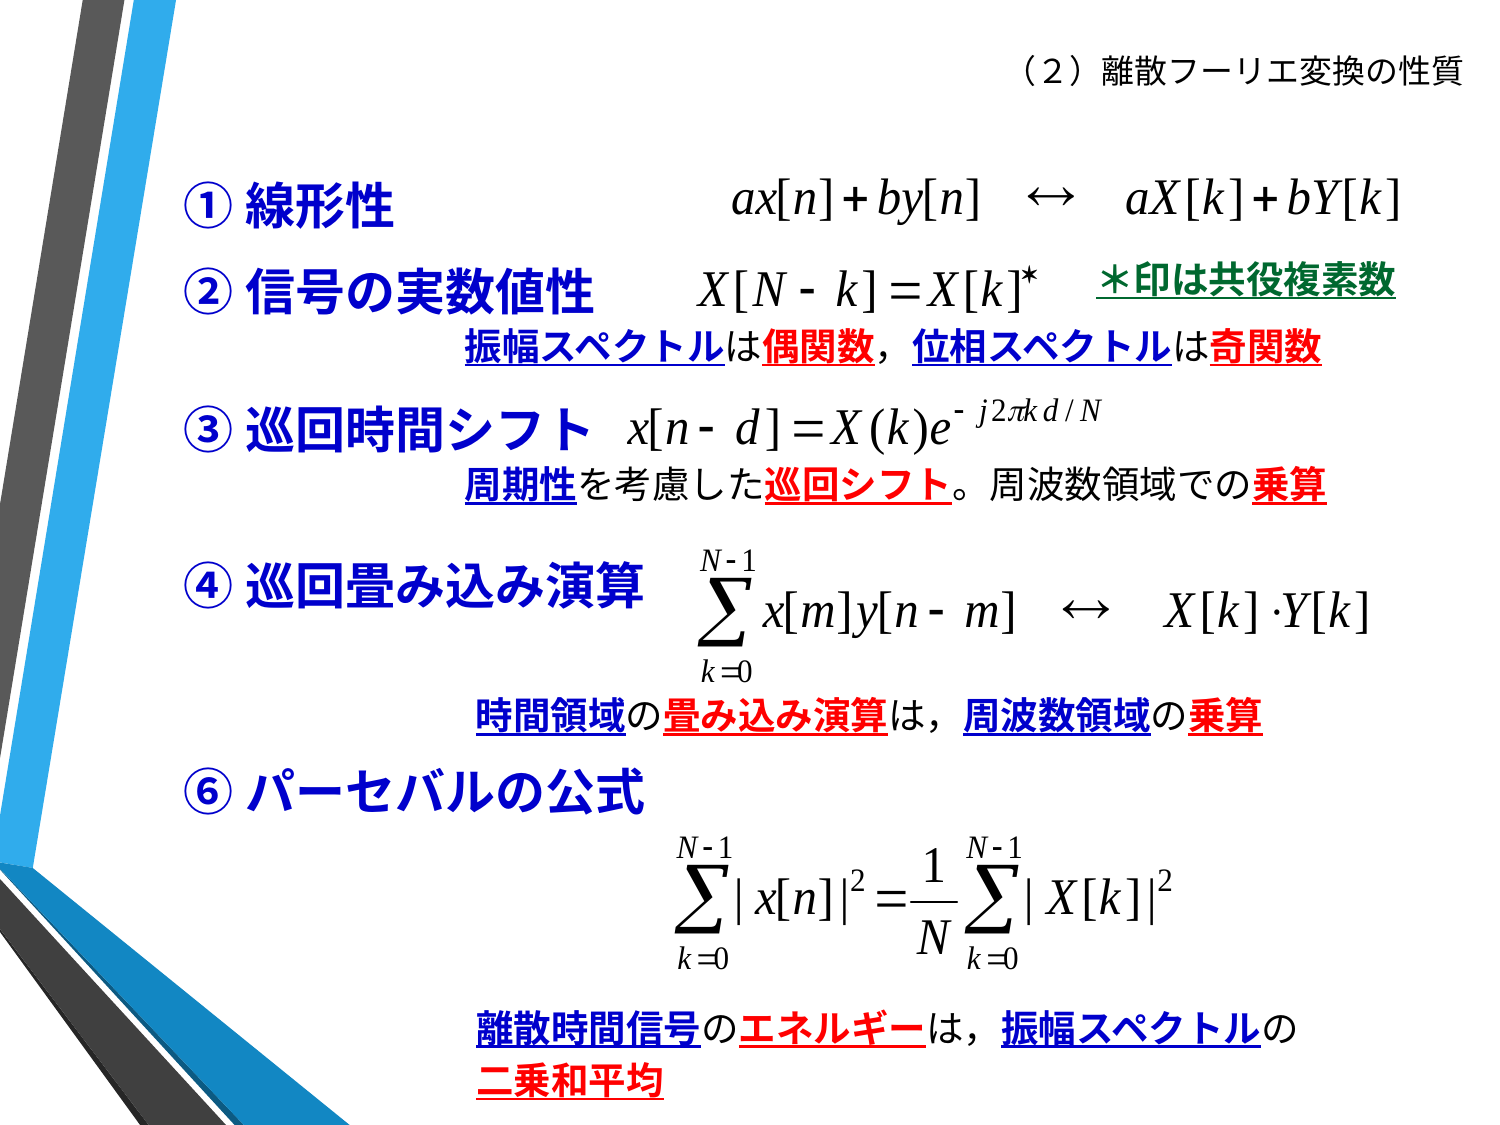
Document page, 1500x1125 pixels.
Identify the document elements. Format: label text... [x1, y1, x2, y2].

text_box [685, 245, 1046, 331]
text_box 離散時間信号のエネルギーは，振幅スペクトルの 二乗和平均 [461, 1015, 1470, 1053]
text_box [722, 167, 1407, 238]
text_box ④巡回畳み込み演算 [168, 537, 690, 628]
text_box ③巡回時間シフト [168, 381, 616, 472]
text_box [616, 383, 1115, 469]
text_box 周期性を考慮した巡回シフト。周波数領域での乗算 [449, 471, 1411, 519]
text_box 時間領域の畳み込み演算は，周波数領域の乗算 [460, 702, 1470, 741]
text_box 振幅スペクトルは偶関数，位相スペクトルは奇関数 [449, 333, 1411, 416]
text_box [690, 533, 1380, 694]
text_box ＊印は共役複素数 [1081, 266, 1494, 312]
text_box ①線形性 [168, 157, 450, 243]
title （２）離散フーリエ変換の性質 [216, 2, 1481, 129]
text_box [666, 820, 1187, 981]
text_box ⑥パーセバルの公式 [168, 742, 667, 834]
text_box ②信号の実数値性 [168, 243, 616, 334]
